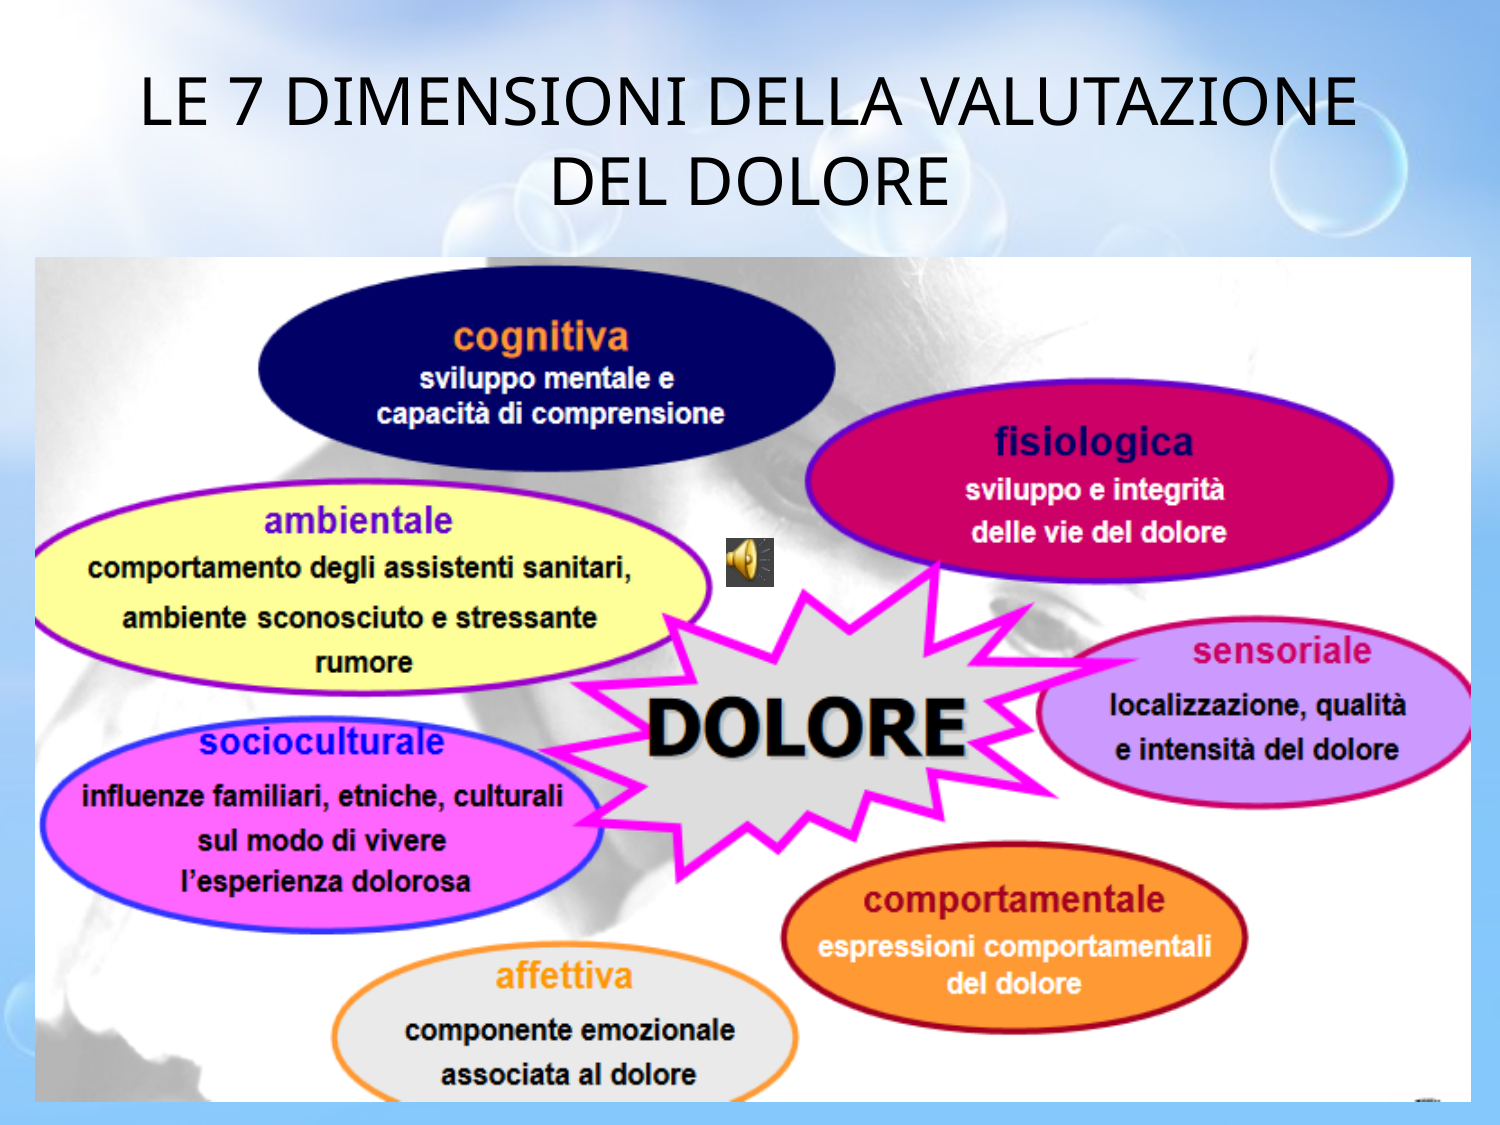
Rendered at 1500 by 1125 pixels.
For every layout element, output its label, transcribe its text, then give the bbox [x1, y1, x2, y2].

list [34, 257, 1471, 1102]
title LE 7 DIMENSIONI DELLA VALUTAZIONE DEL DOLORE [75, 45, 1425, 233]
picture [724, 537, 776, 588]
